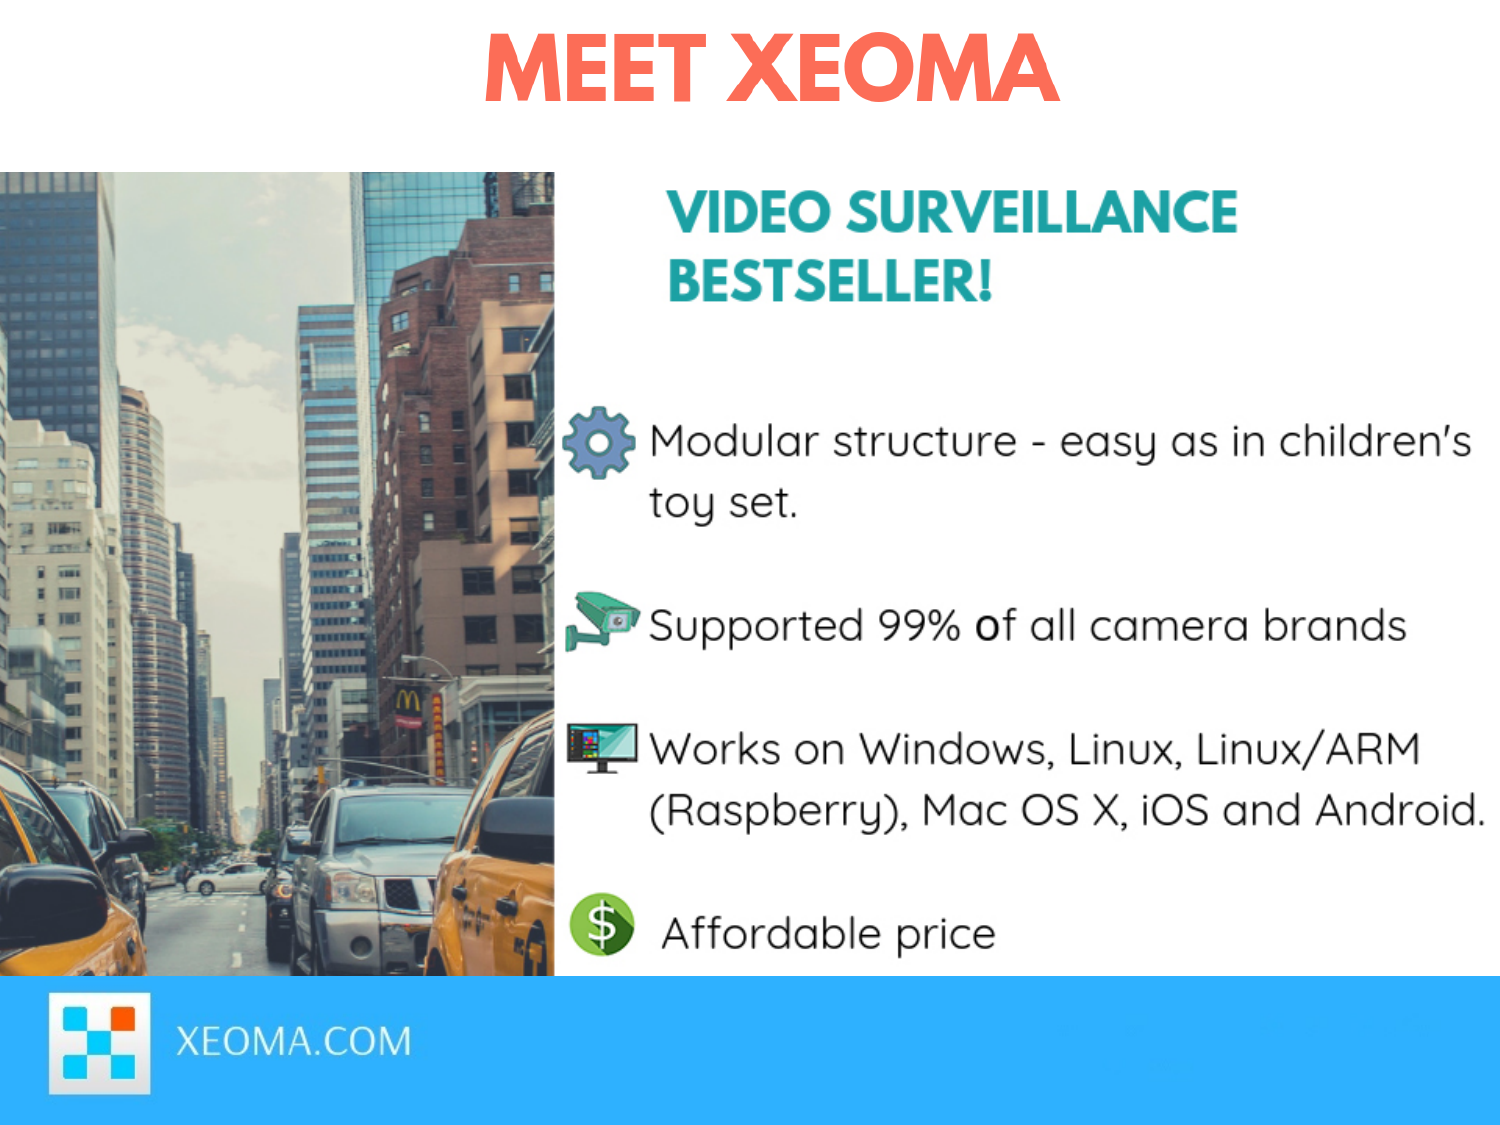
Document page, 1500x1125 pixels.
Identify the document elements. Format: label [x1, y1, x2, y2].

picture [0, 172, 1500, 977]
list [0, 981, 1500, 1125]
picture [371, 0, 1164, 120]
